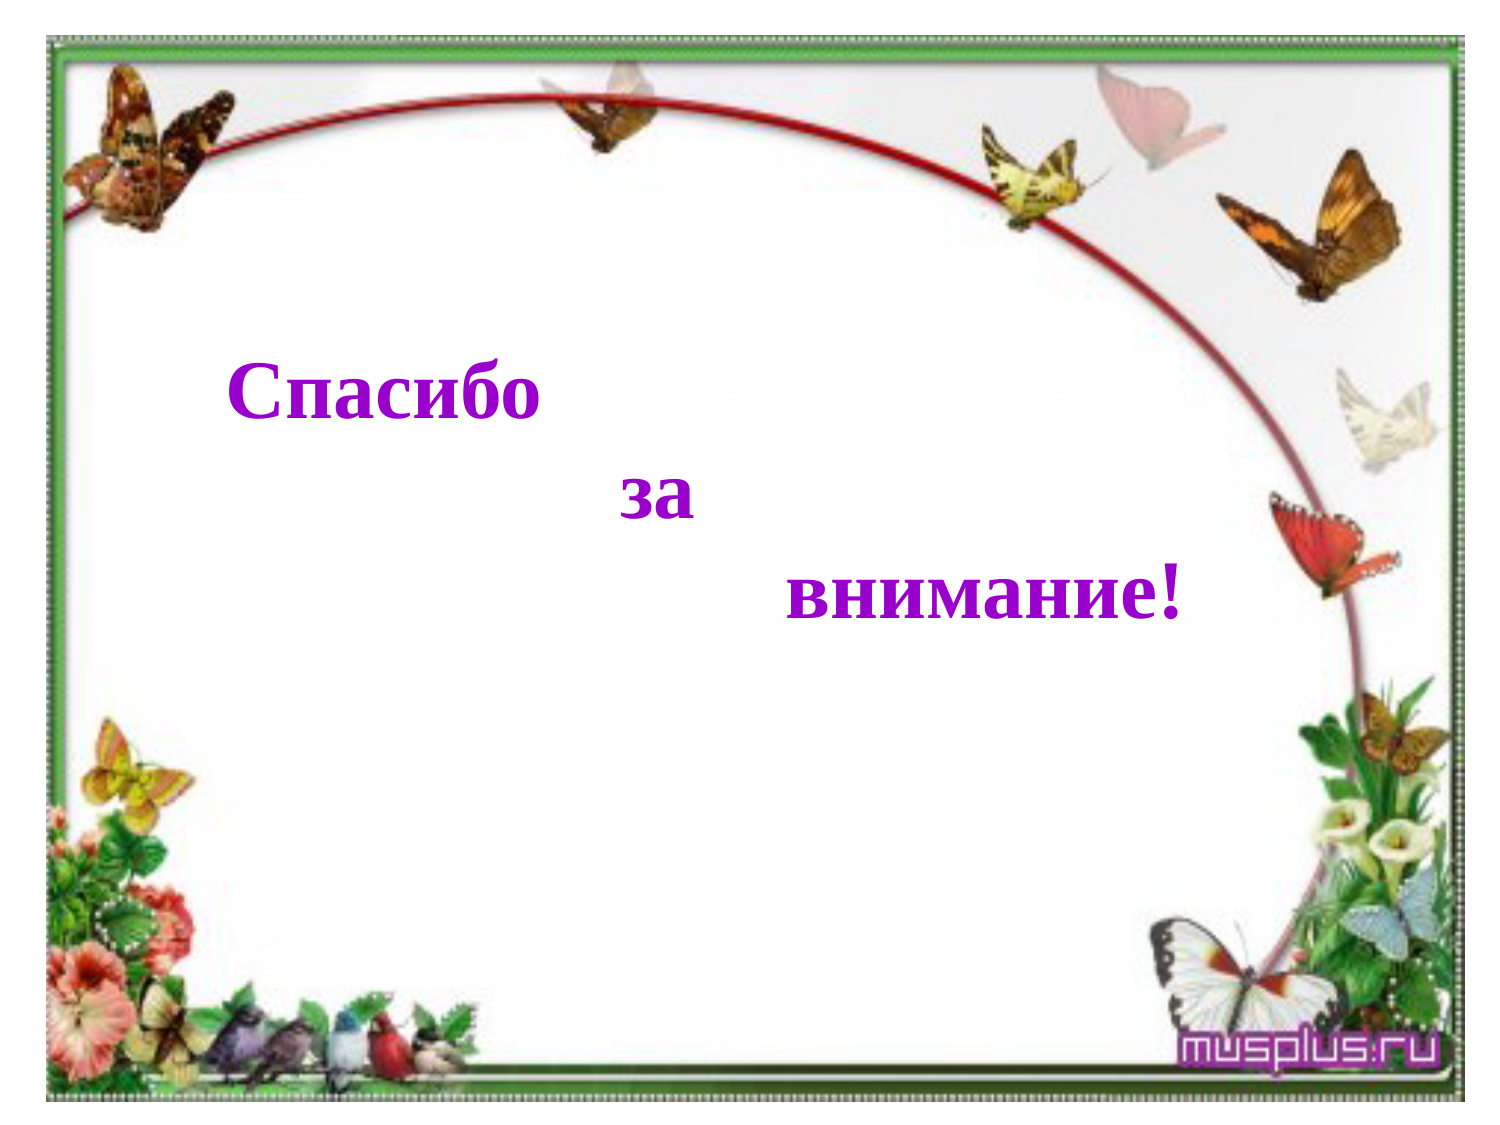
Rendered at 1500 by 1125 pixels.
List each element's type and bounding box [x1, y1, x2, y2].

picture [46, 34, 1466, 1102]
